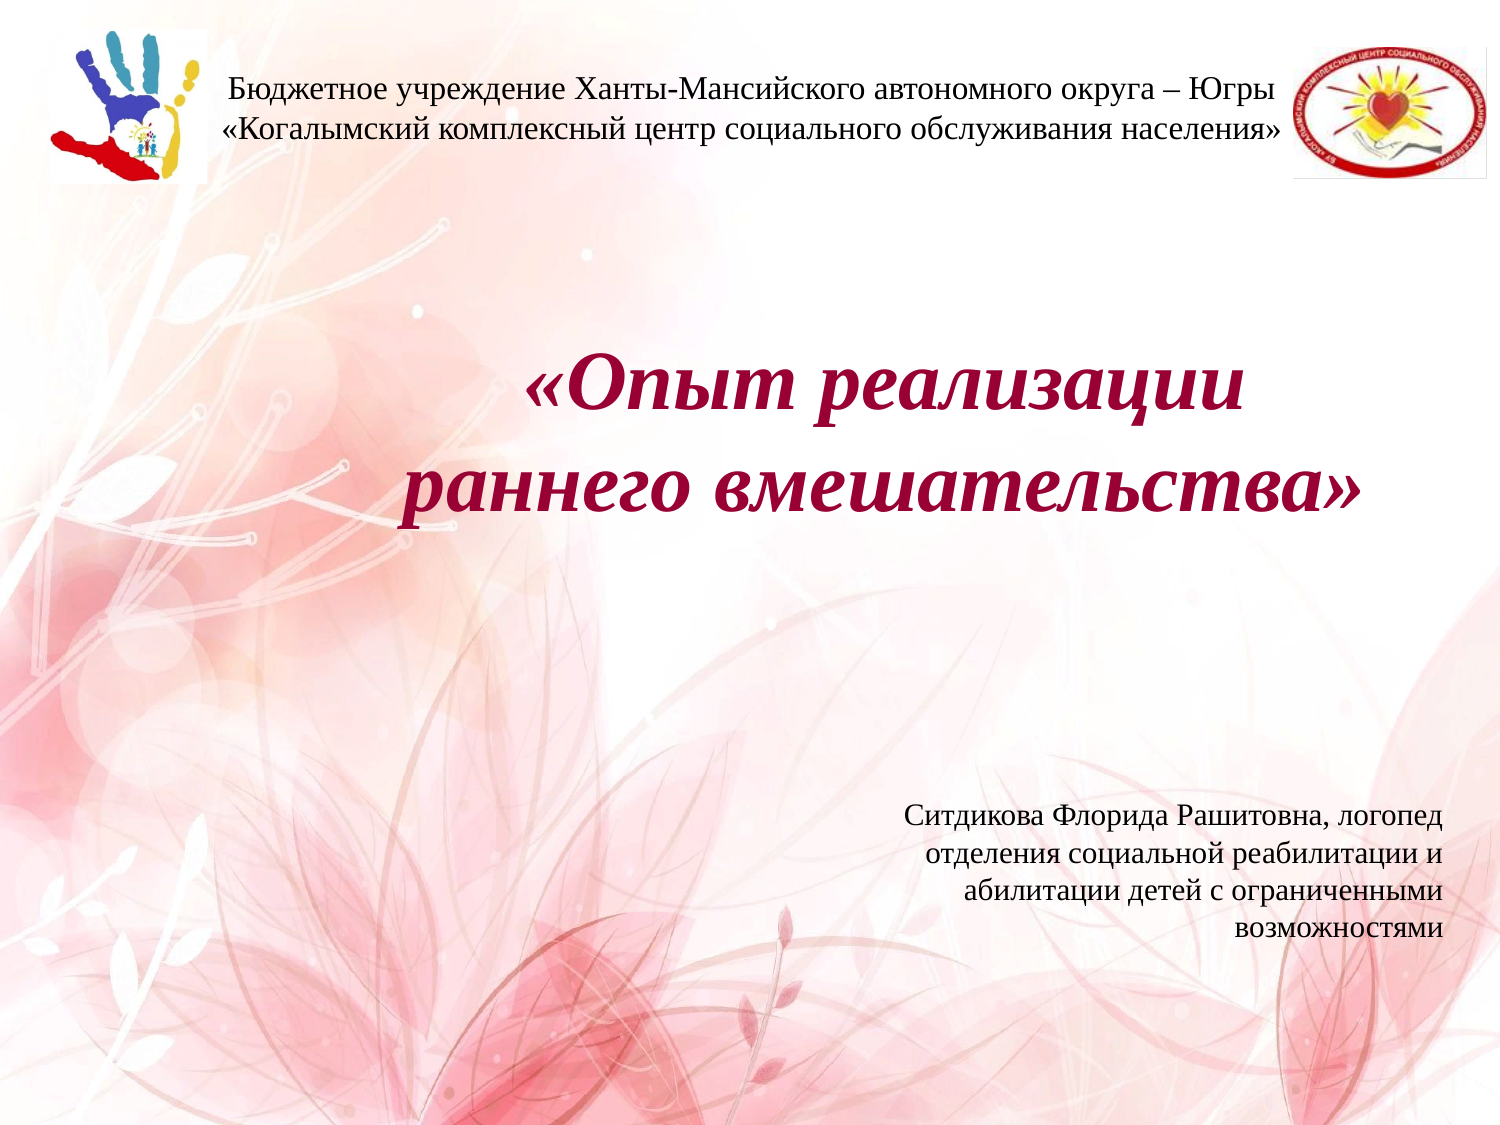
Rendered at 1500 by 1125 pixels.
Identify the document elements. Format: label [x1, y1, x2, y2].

text_box [48, 29, 1492, 184]
picture [0, 0, 1500, 1125]
